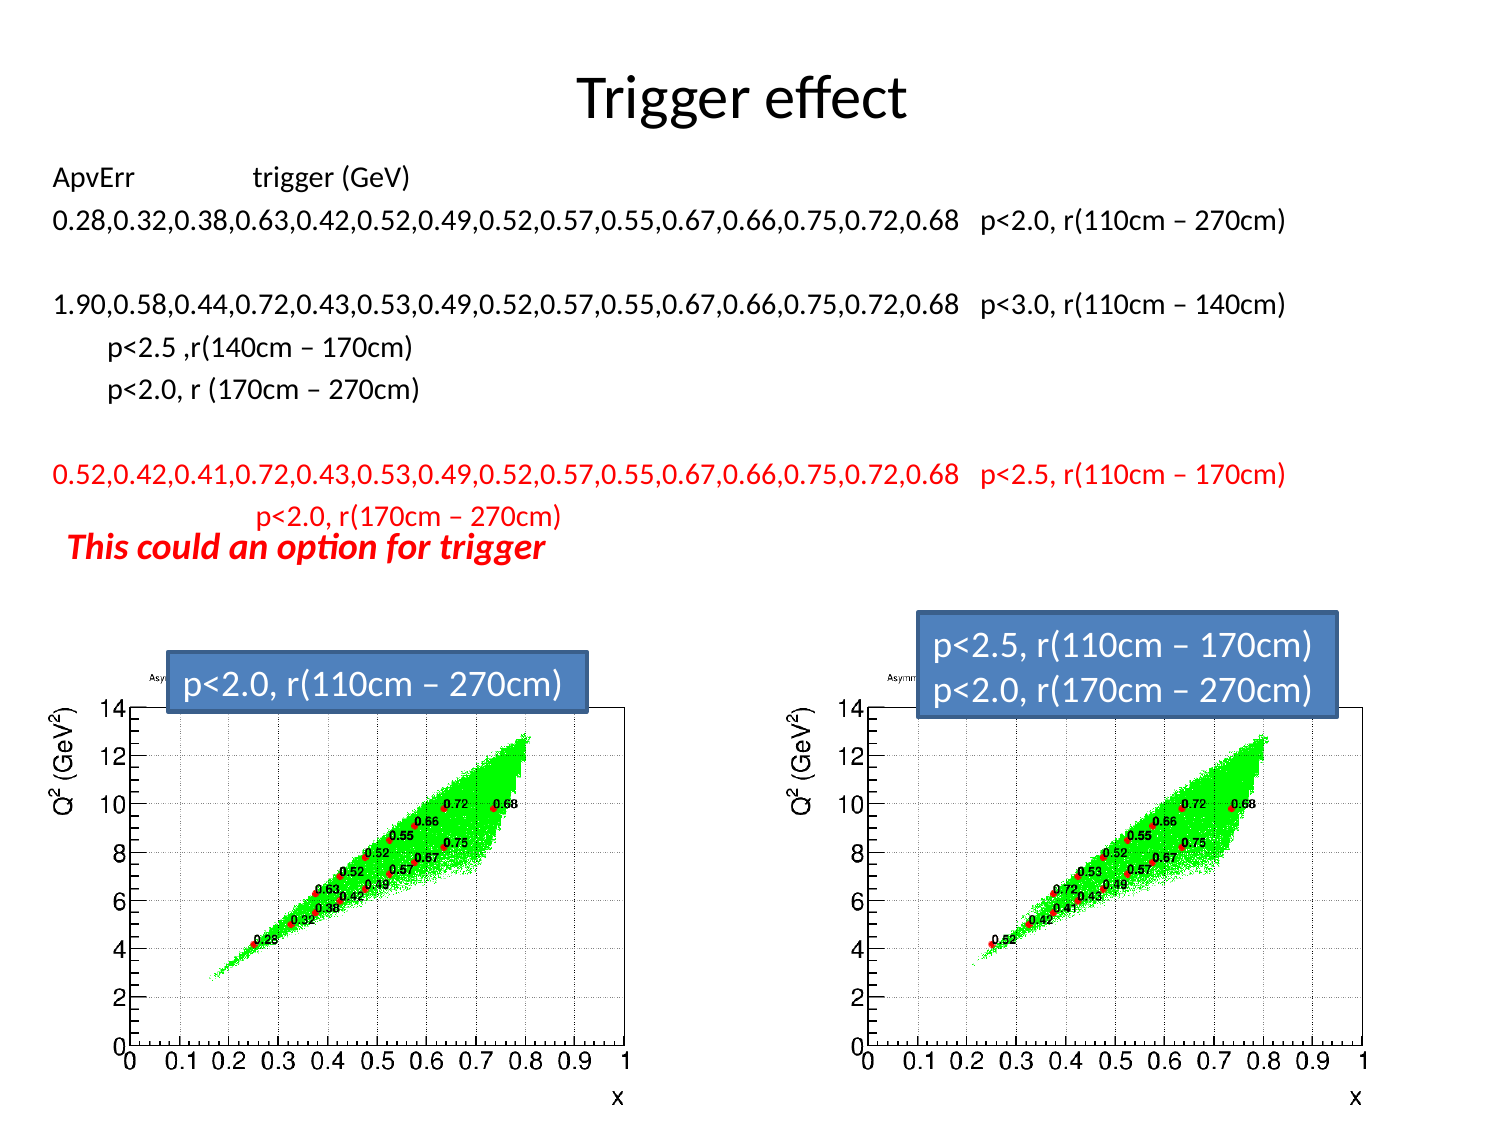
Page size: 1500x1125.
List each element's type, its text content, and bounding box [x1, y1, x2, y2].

text_box p<2.5, r(110cm – 170cm) p<2.0, r(170cm – 270cm) [916, 610, 1339, 660]
picture [24, 662, 731, 1113]
text_box p<2.0, r(110cm – 270cm) [166, 650, 589, 660]
text_box This could an option for trigger [51, 514, 562, 575]
picture [762, 662, 1468, 1113]
title Trigger effect [75, 0, 1425, 149]
list ApvErr trigger (GeV) 0.28,0.32,0.38,0.63,0.42,0.52,0.49,0.52,0.57,0.55,0.67,0.66,0.75,0.72,0.68 p<2.0, r(110cm – 270cm) 1.90,0.58,0.44,0.72,0.43,0.53,0.49,0.52,0.57,0.55,0.67,0.66,0.75,0.72,0.68 p<3.0, r(110cm – 140cm) p<2.5 ,r(140cm – 170cm) p<2.0, r (170cm – 270cm) 0.52,0.42,0.41,0.72,0.43,0.53,0.49,0.52,0.57,0.55,0.67,0.66,0.75,0.72,0.68 p<2.5, r(110cm – 170cm) p<2.0, r(170cm – 270cm) [37, 149, 1475, 575]
